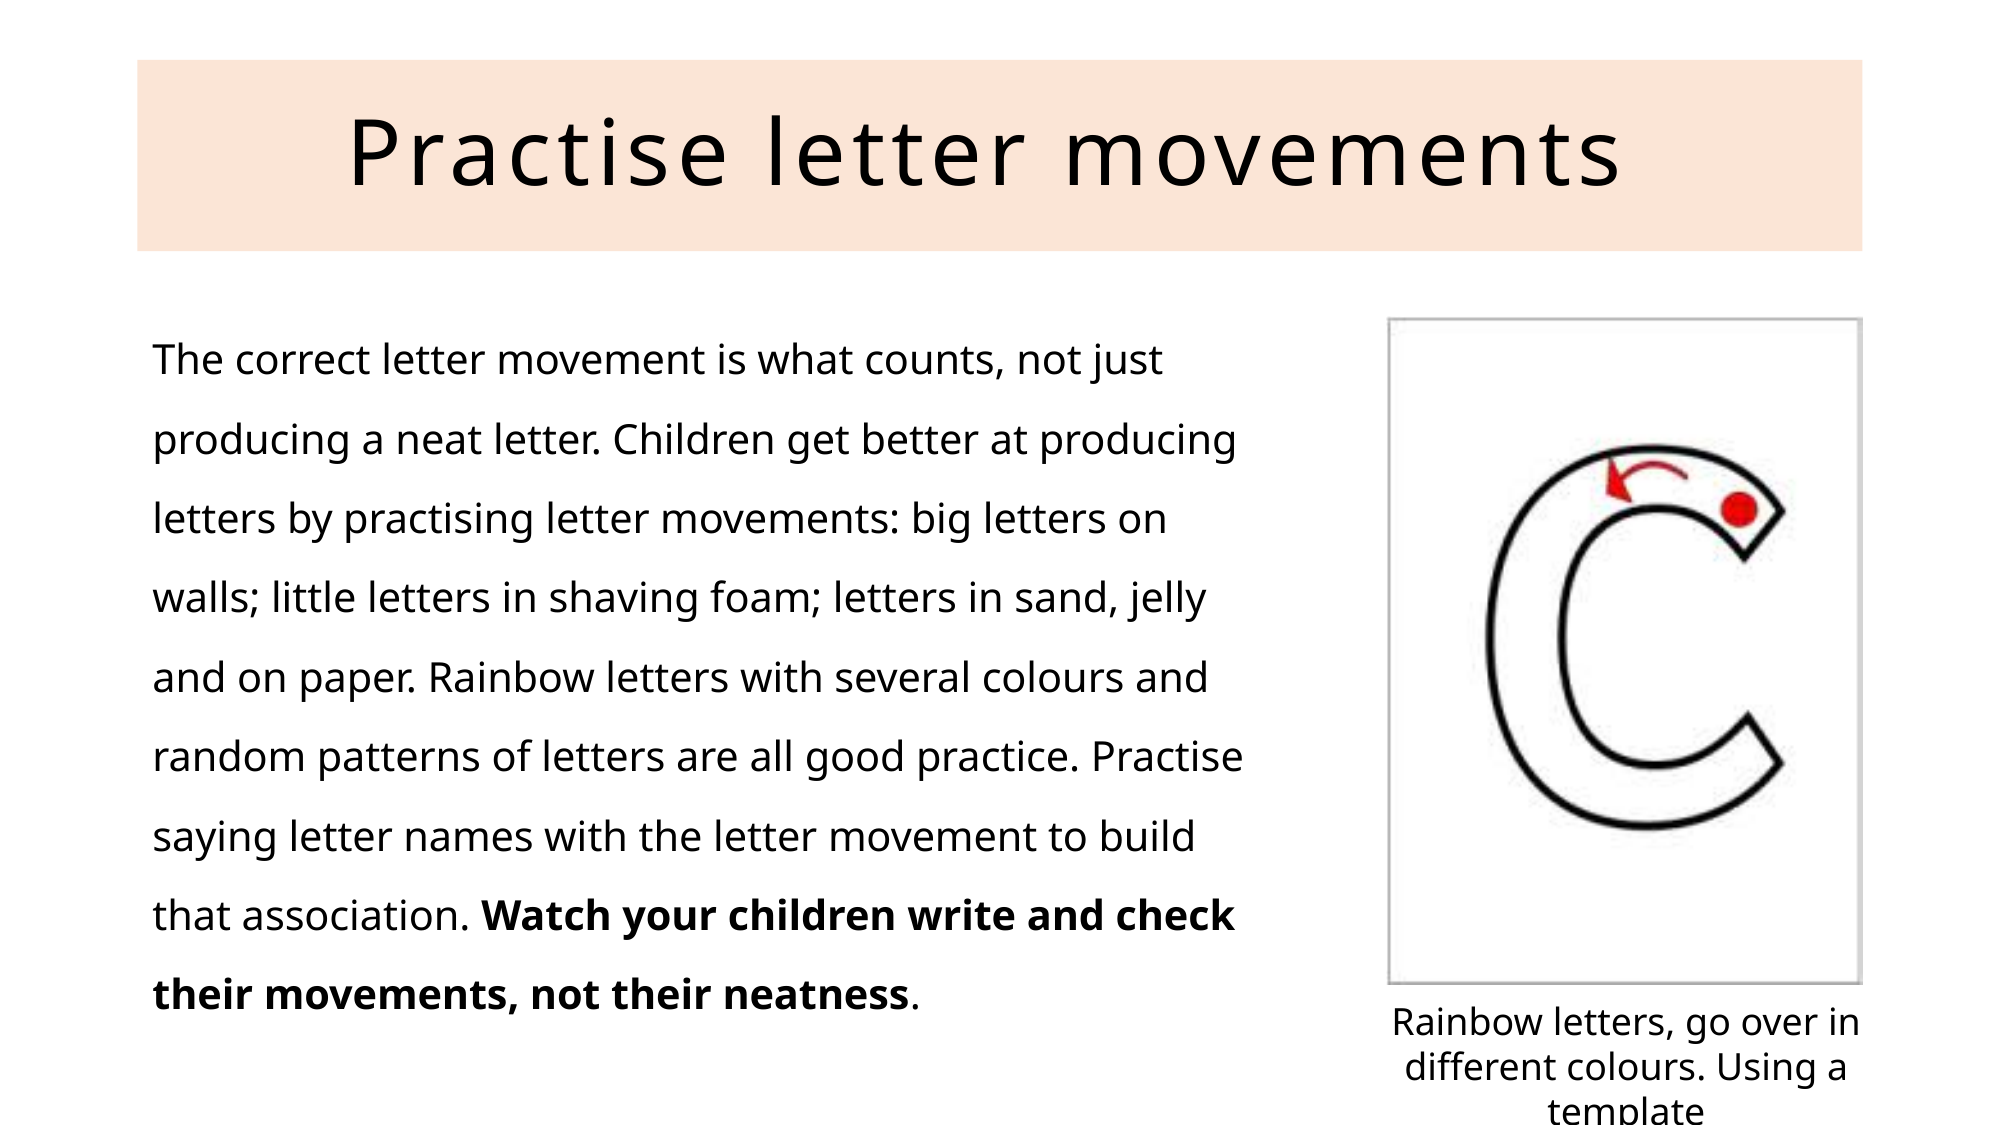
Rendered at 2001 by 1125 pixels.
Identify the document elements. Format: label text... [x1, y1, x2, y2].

text_box Rainbow letters, go over in different colours. Using a template [1324, 990, 1929, 1125]
picture [1386, 316, 1863, 986]
list The correct letter movement is what counts, not just producing a neat letter. Children get better at producing letters by practising letter movements: big letters on walls; little letters in shaving foam; letters in sand, jelly and on paper. Rainbow letters with several colours and random patterns of letters are all good practice. Practise saying letter names with the letter movement to build that association. Watch your children write and check their movements, not their neatness. [137, 296, 1280, 1039]
title Practise letter movements [137, 59, 1863, 252]
